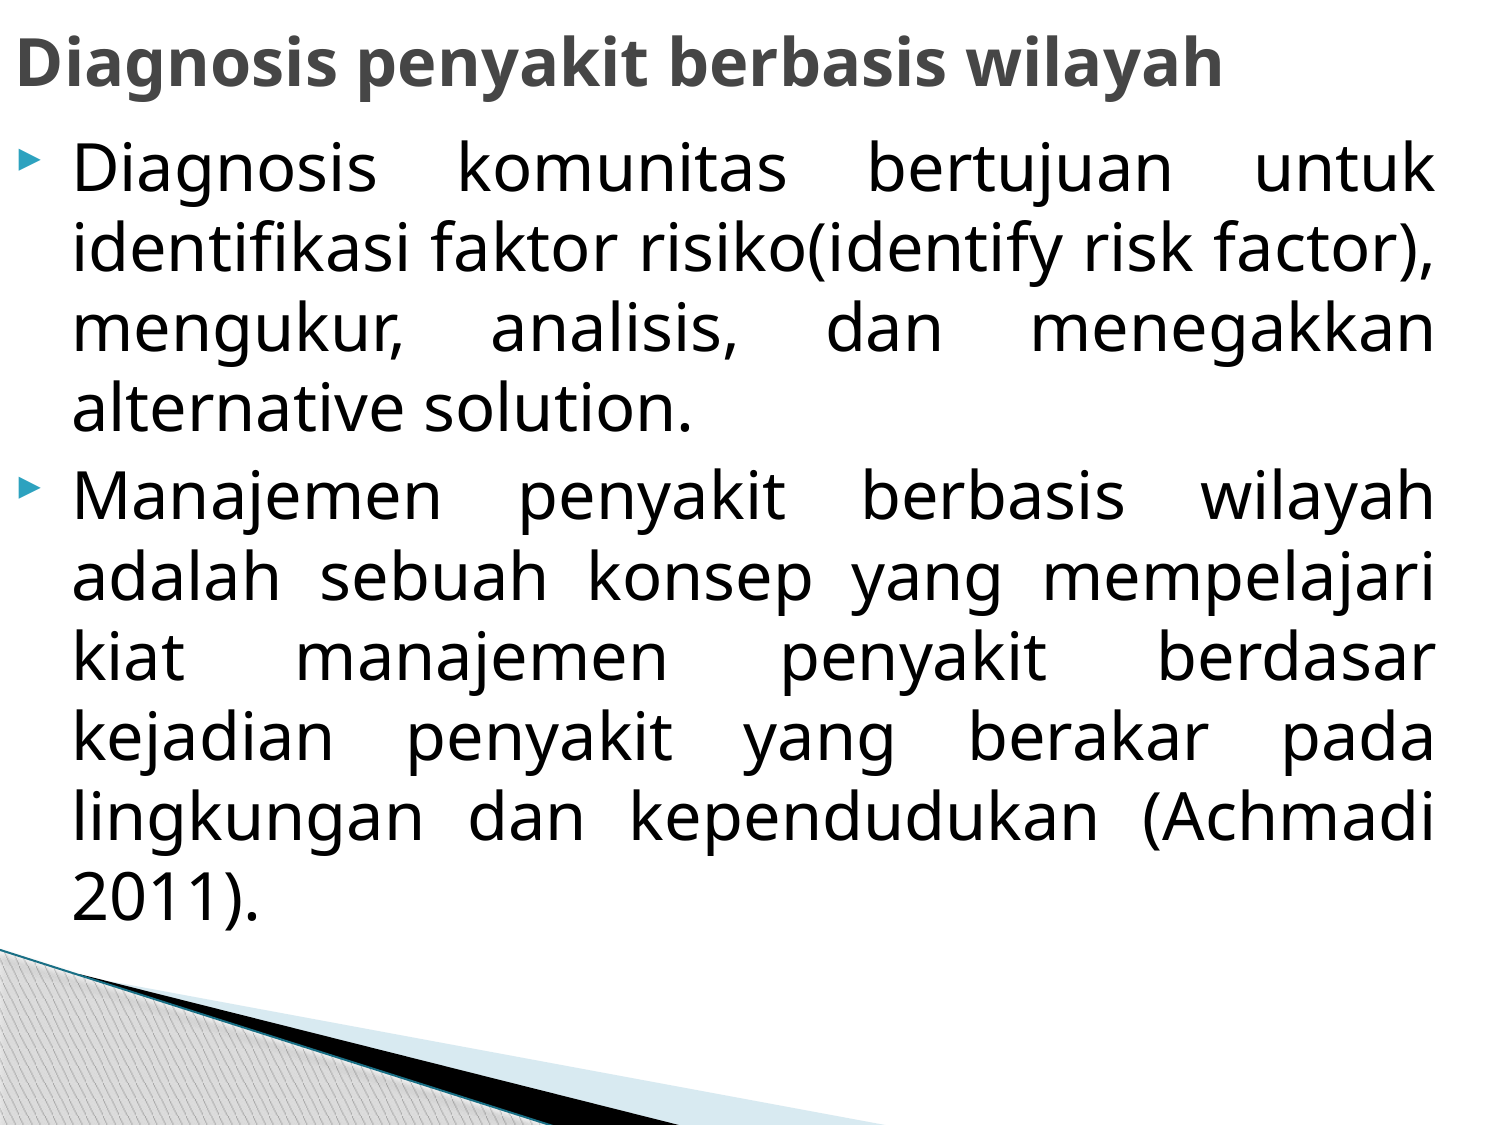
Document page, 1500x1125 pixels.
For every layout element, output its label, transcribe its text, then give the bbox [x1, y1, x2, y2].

list Diagnosis komunitas bertujuan untuk identifikasi faktor risiko(identify risk factor), mengukur, analisis, dan menegakkan alternative solution. Manajemen penyakit berbasis wilayah adalah sebuah konsep yang mempelajari kiat manajemen penyakit berdasar kejadian penyakit yang berakar pada lingkungan dan kependudukan (Achmadi 2011). [0, 117, 1454, 1055]
title Diagnosis penyakit berbasis wilayah [0, 0, 1350, 119]
